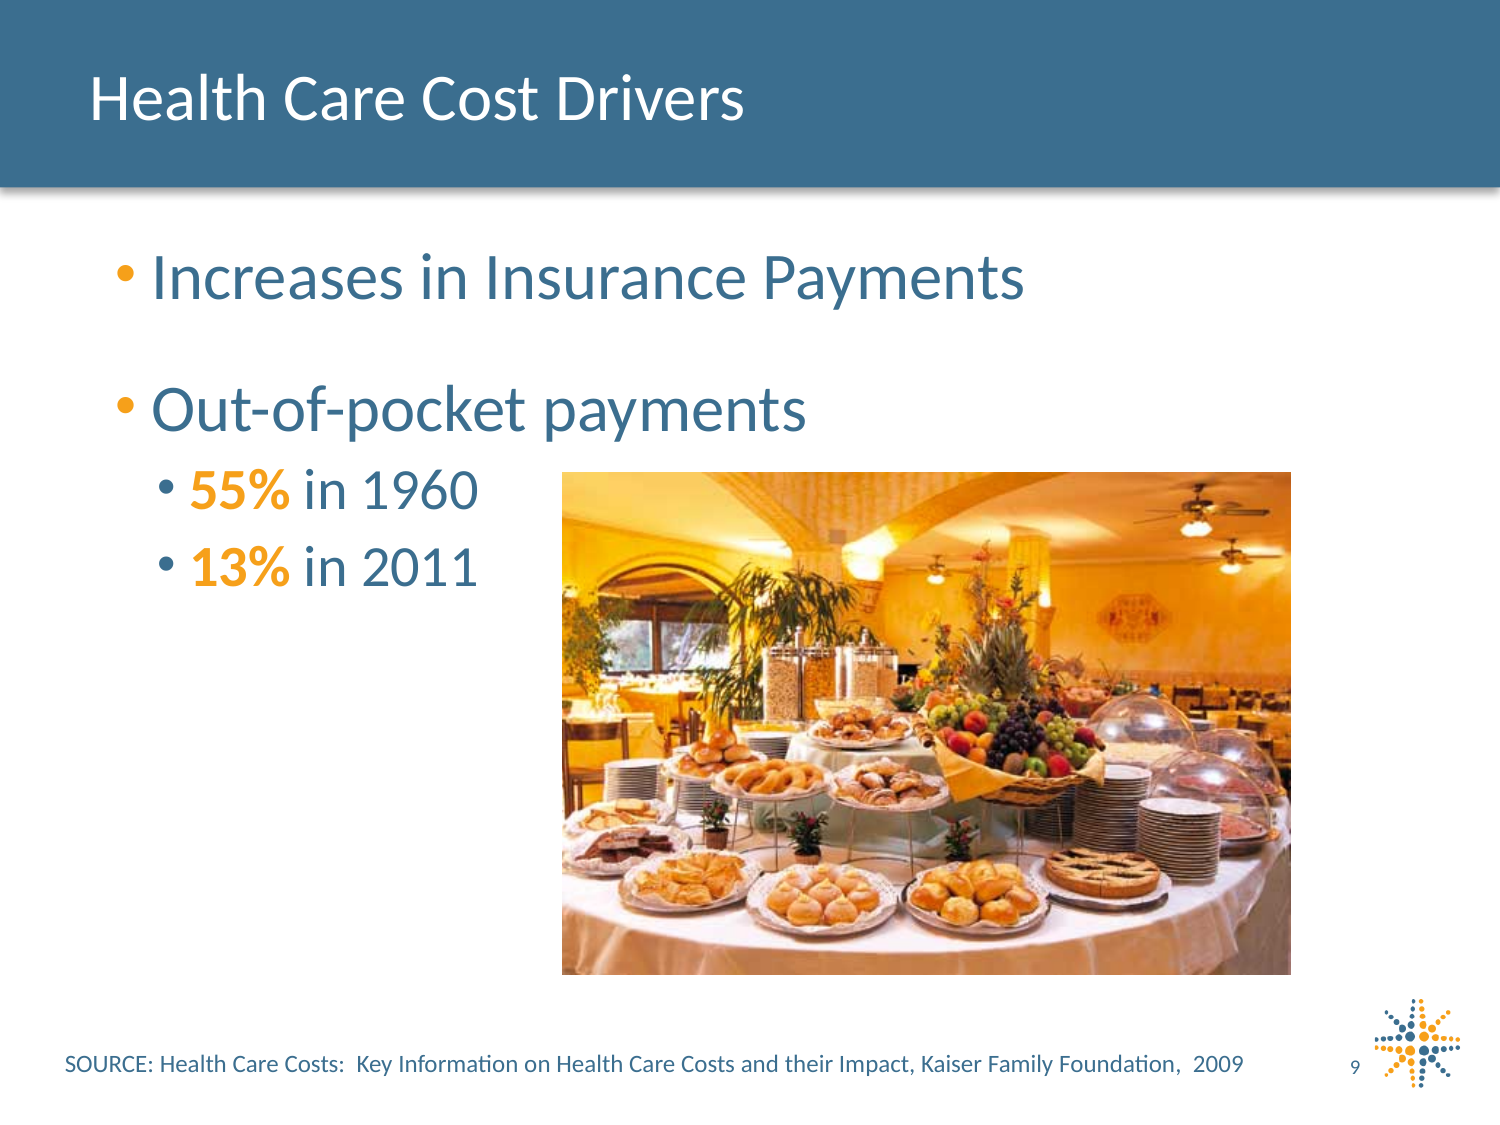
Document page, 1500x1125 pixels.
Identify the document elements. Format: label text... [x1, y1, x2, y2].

text_box SOURCE: Health Care Costs: Key Information on Health Care Costs and their Impact, Kaiser Family Foundation, 2009 [50, 1040, 1275, 1086]
slide_number 9 [1314, 1026, 1375, 1087]
title Health Care Cost Drivers [75, 0, 1425, 188]
list Increases in Insurance Payments Out-of-pocket payments 55% in 1960 13% in 2011 [24, 224, 1438, 938]
picture [562, 472, 1291, 976]
